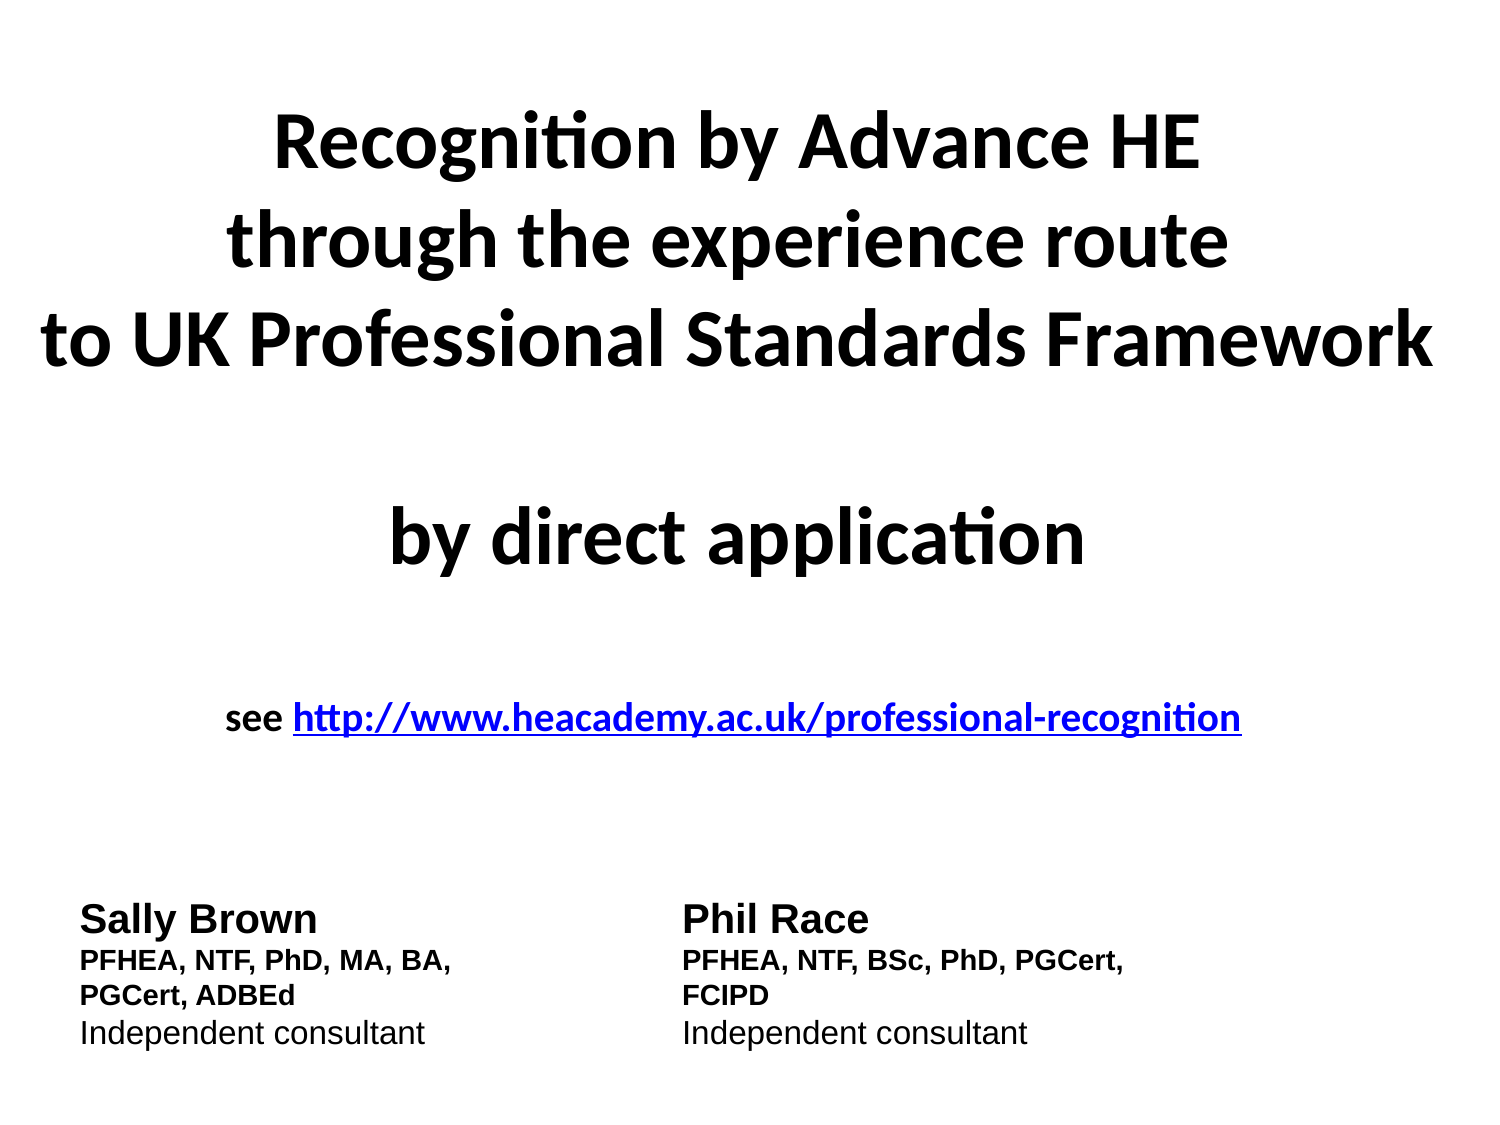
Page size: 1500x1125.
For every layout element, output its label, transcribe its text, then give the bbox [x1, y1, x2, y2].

title Recognition by Advance HE through the experience route to UK Professional Standards Framework by direct application see http://www.heacademy.ac.uk/professional-recognition [17, 78, 1459, 748]
text_box Phil Race PFHEA, NTF, BSc, PhD, PGCert, FCIPD Independent consultant [667, 834, 1182, 1059]
text_box Sally Brown PFHEA, NTF, PhD, MA, BA, PGCert, ADBEd Independent consultant [64, 834, 579, 1059]
